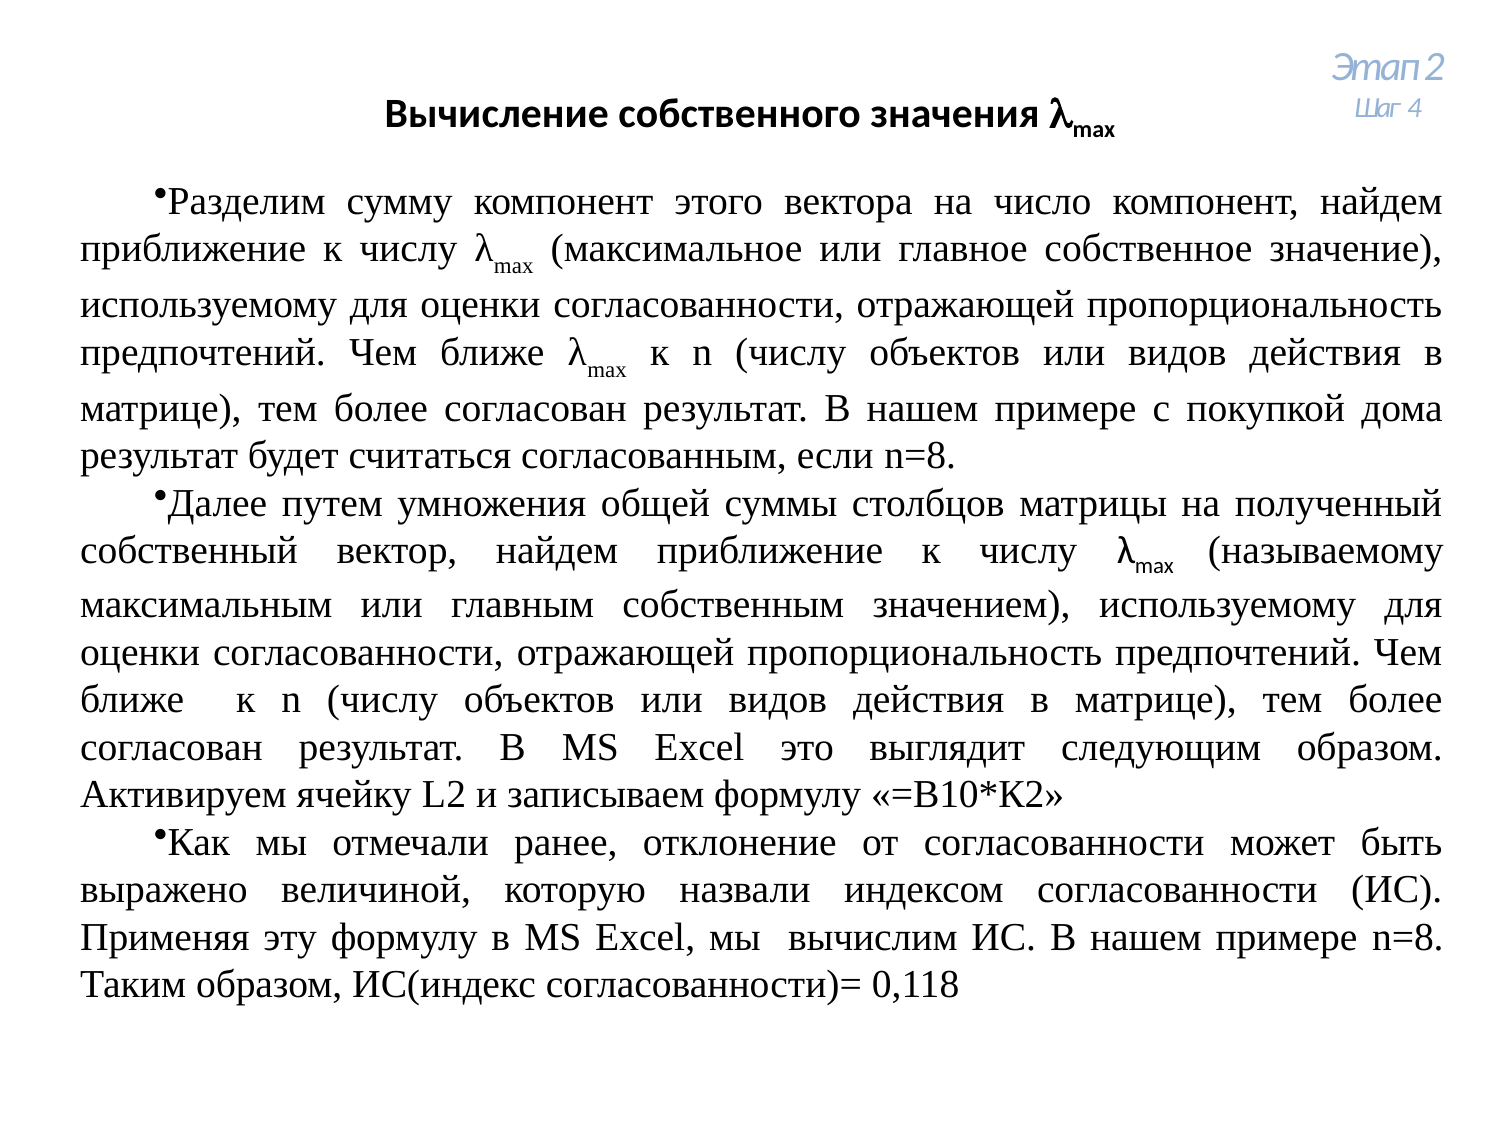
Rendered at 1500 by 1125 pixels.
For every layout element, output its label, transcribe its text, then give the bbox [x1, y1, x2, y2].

text_box Этап 2 Шаг 4 [1316, 30, 1460, 131]
text_box Разделим сумму компонент этого вектора на число компонент, найдем приближение к числу λmax (максимальное или главное собственное значение), используемому для оценки согласованности, отражающей пропорциональность предпочтений. Чем ближе λmax к n (числу объектов или видов действия в матрице), тем более согласован результат. В нашем примере с покупкой дома результат будет считаться согласованным, если n=8. Далее путем умножения общей суммы столбцов матрицы на полученный собственный вектор, найдем приближение к числу λmax (называемому максимальным или главным собственным значением), используемому для оценки согласованности, отражающей пропорциональность предпочтений. Чем ближе к n (числу объектов или видов действия в матрице), тем более согласован результат. В MS Excel это выглядит следующим образом. Активируем ячейку L2 и записываем формулу «=В10*К2» Как мы отмечали ранее, отклонение от согласованности может быть выражено величиной, которую назвали индексом согласованности (ИС). Применяя эту формулу в MS Excel, мы вычислим ИС. В нашем примере n=8. Таким образом, ИС(индекс согласованности)= 0,118 [64, 167, 1459, 1013]
title Вычисление собственного значения max [75, 45, 1425, 167]
